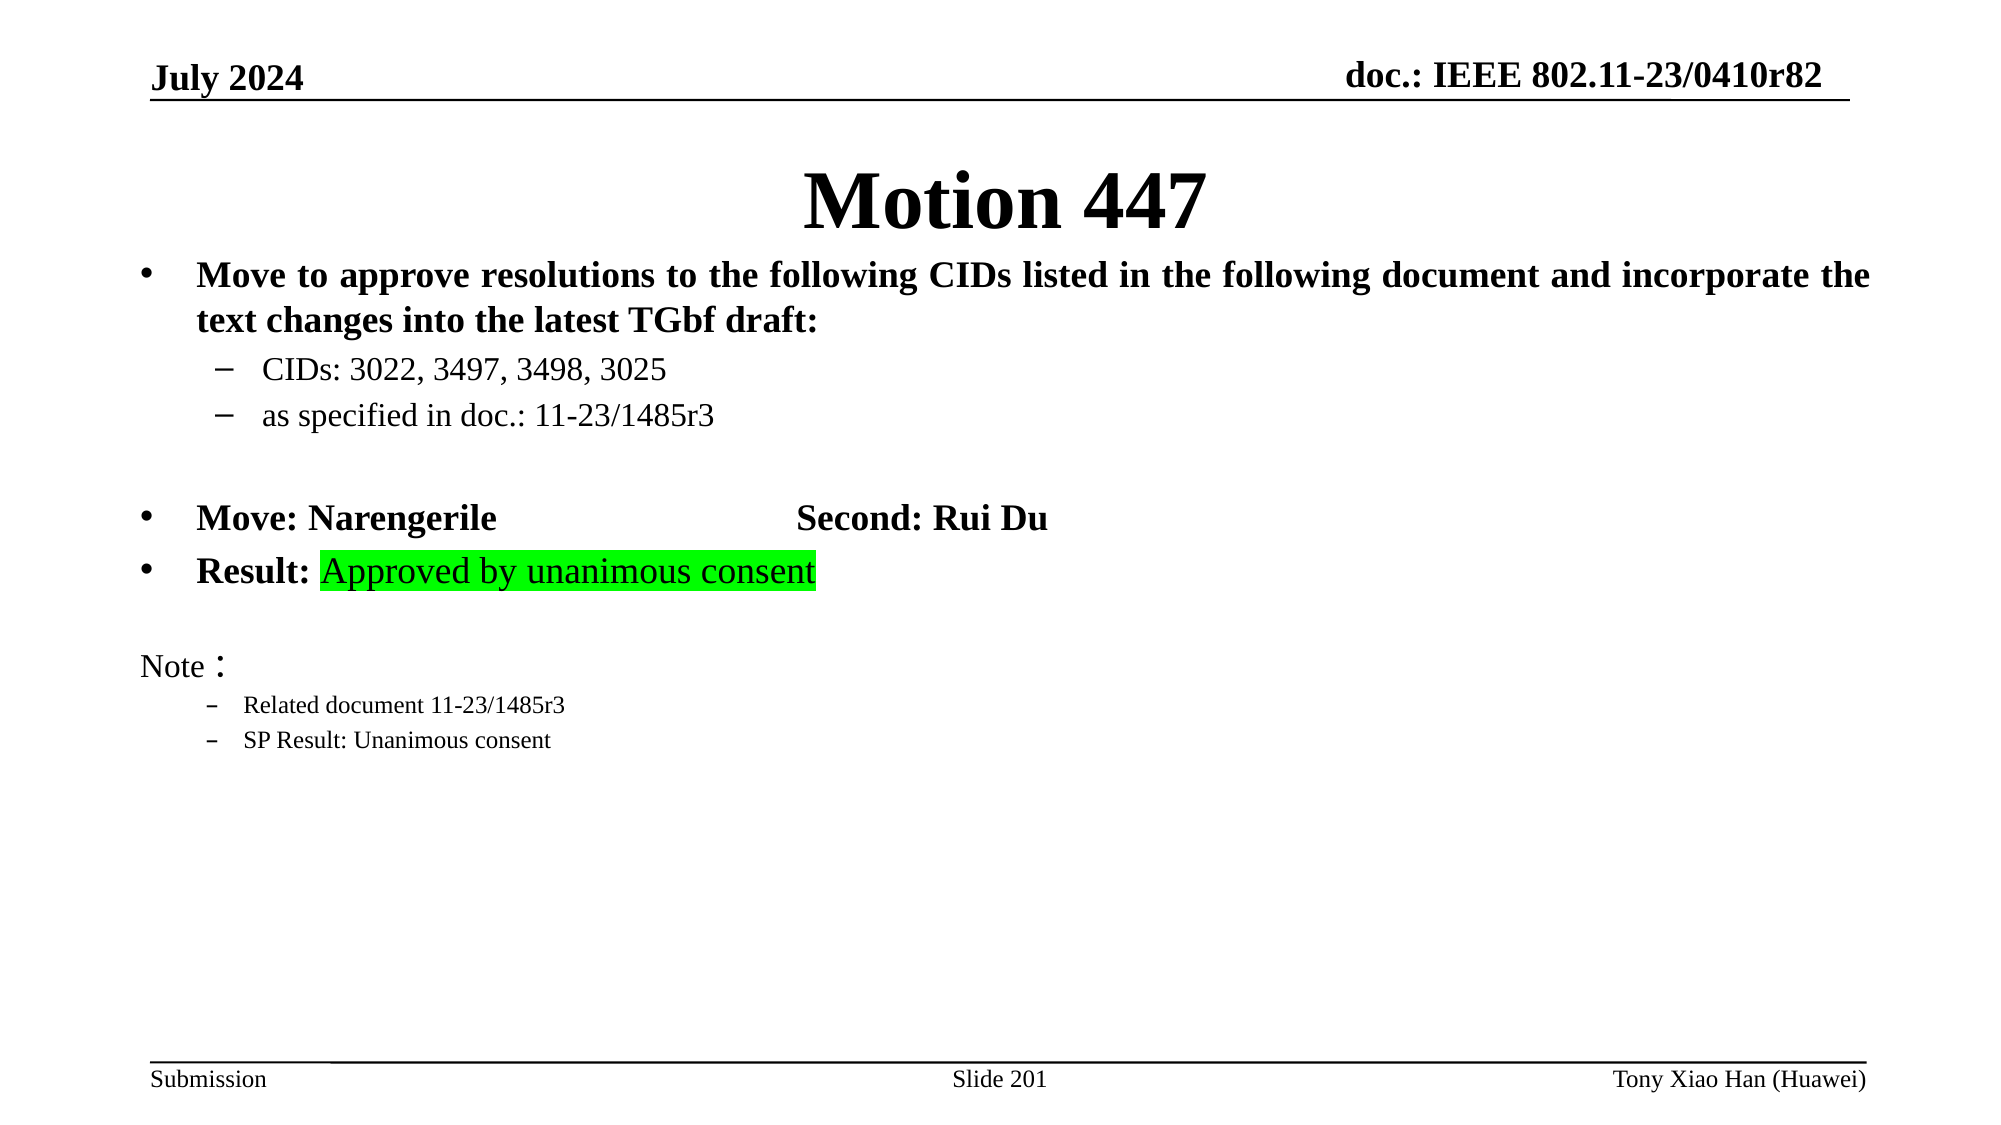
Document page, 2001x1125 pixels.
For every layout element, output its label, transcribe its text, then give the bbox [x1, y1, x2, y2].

text_box Move to approve resolutions to the following CIDs listed in the following document and incorporate the text changes into the latest TGbf draft: CIDs: 3022, 3497, 3498, 3025 as specified in doc.: 11-23/1485r3 Move: Narengerile Second: Rui Du Result: Approved by unanimous consent Note： Related document 11-23/1485r3 SP Result: Unanimous consent [125, 212, 1888, 988]
text_box Motion 447 [368, 137, 1644, 212]
